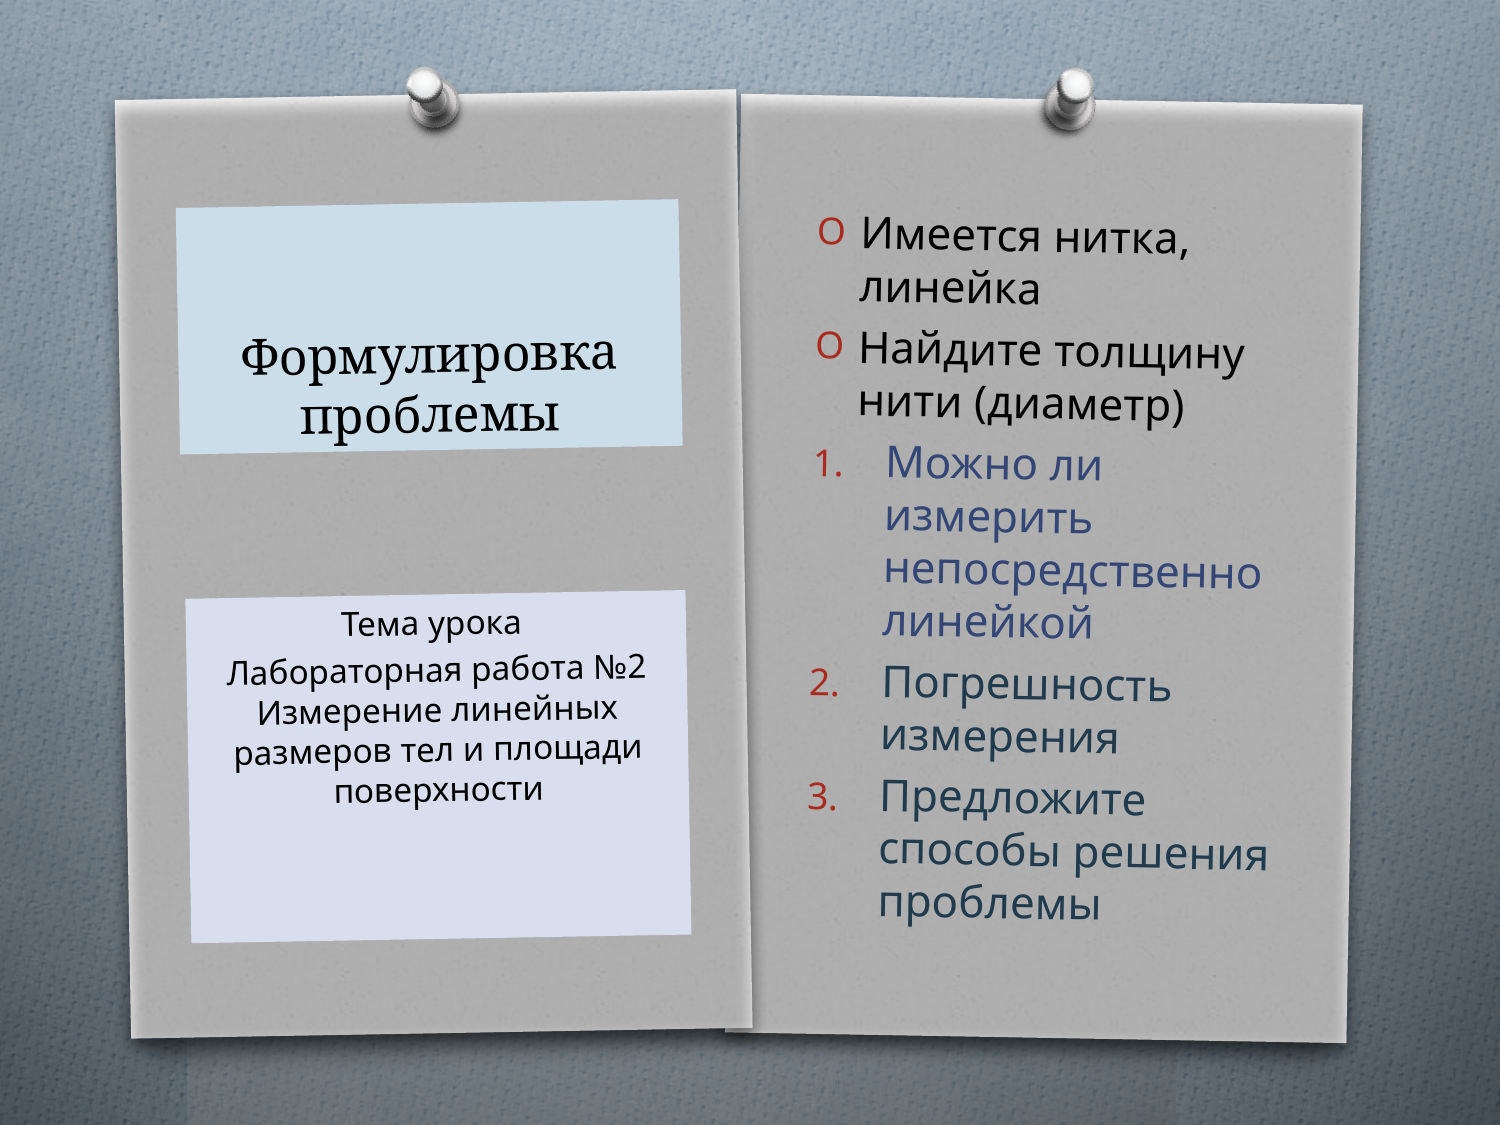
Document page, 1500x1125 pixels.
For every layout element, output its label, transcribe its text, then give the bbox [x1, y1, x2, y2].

picture [1016, 41, 1138, 162]
picture [375, 33, 497, 157]
list Тема урока Лабораторная работа №2 Измерение линейных размеров тел и площади поверхности [185, 590, 692, 944]
title Формулировка проблемы [175, 199, 683, 455]
list Имеется нитка, линейка Найдите толщину нити (диаметр) Можно ли измерить непосредственно линейкой Погрешность измерения Предложите способы решения проблемы [789, 184, 1299, 952]
